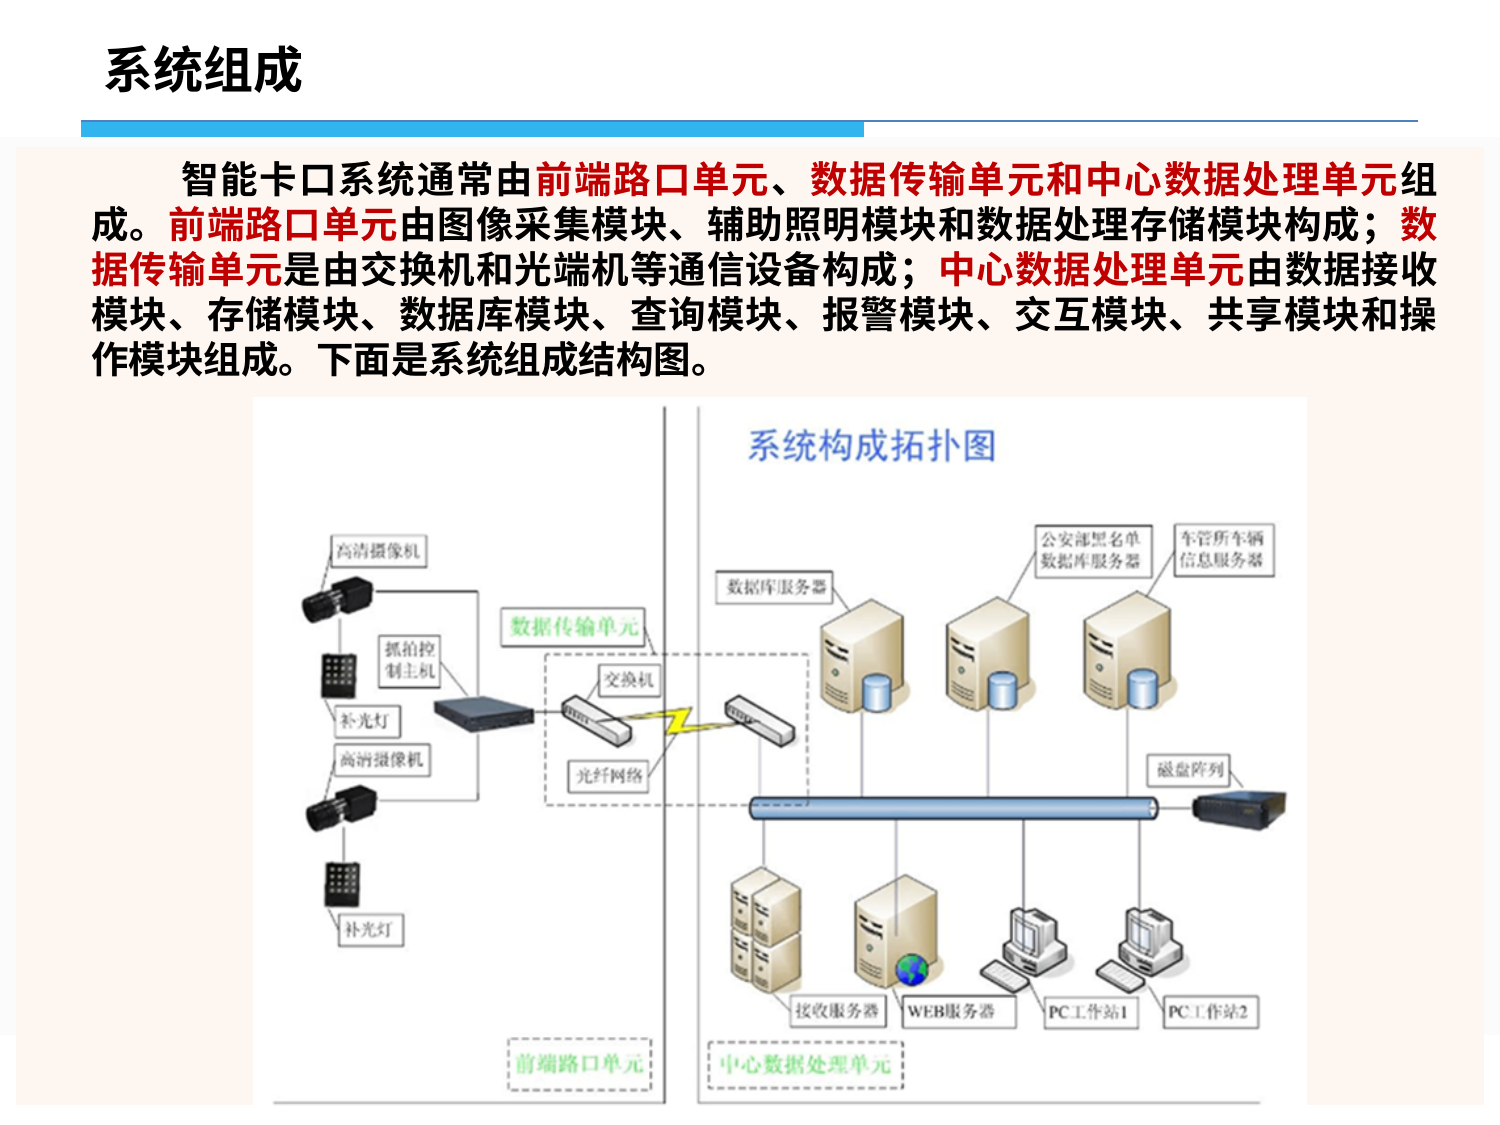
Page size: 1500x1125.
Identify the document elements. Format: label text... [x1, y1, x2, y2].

text_box 系统组成 [88, 30, 857, 106]
text_box 智能卡口系统通常由前端路口单元、数据传输单元和中心数据处理单元组成。前端路口单元由图像采集模块、辅助照明模块和数据处理存储模块构成；数据传输单元是由交换机和光端机等通信设备构成；中心数据处理单元由数据接收模块、存储模块、数据库模块、查询模块、报警模块、交互模块、共享模块和操作模块组成。下面是系统组成结构图。 [76, 148, 1453, 446]
picture [253, 396, 1307, 1116]
